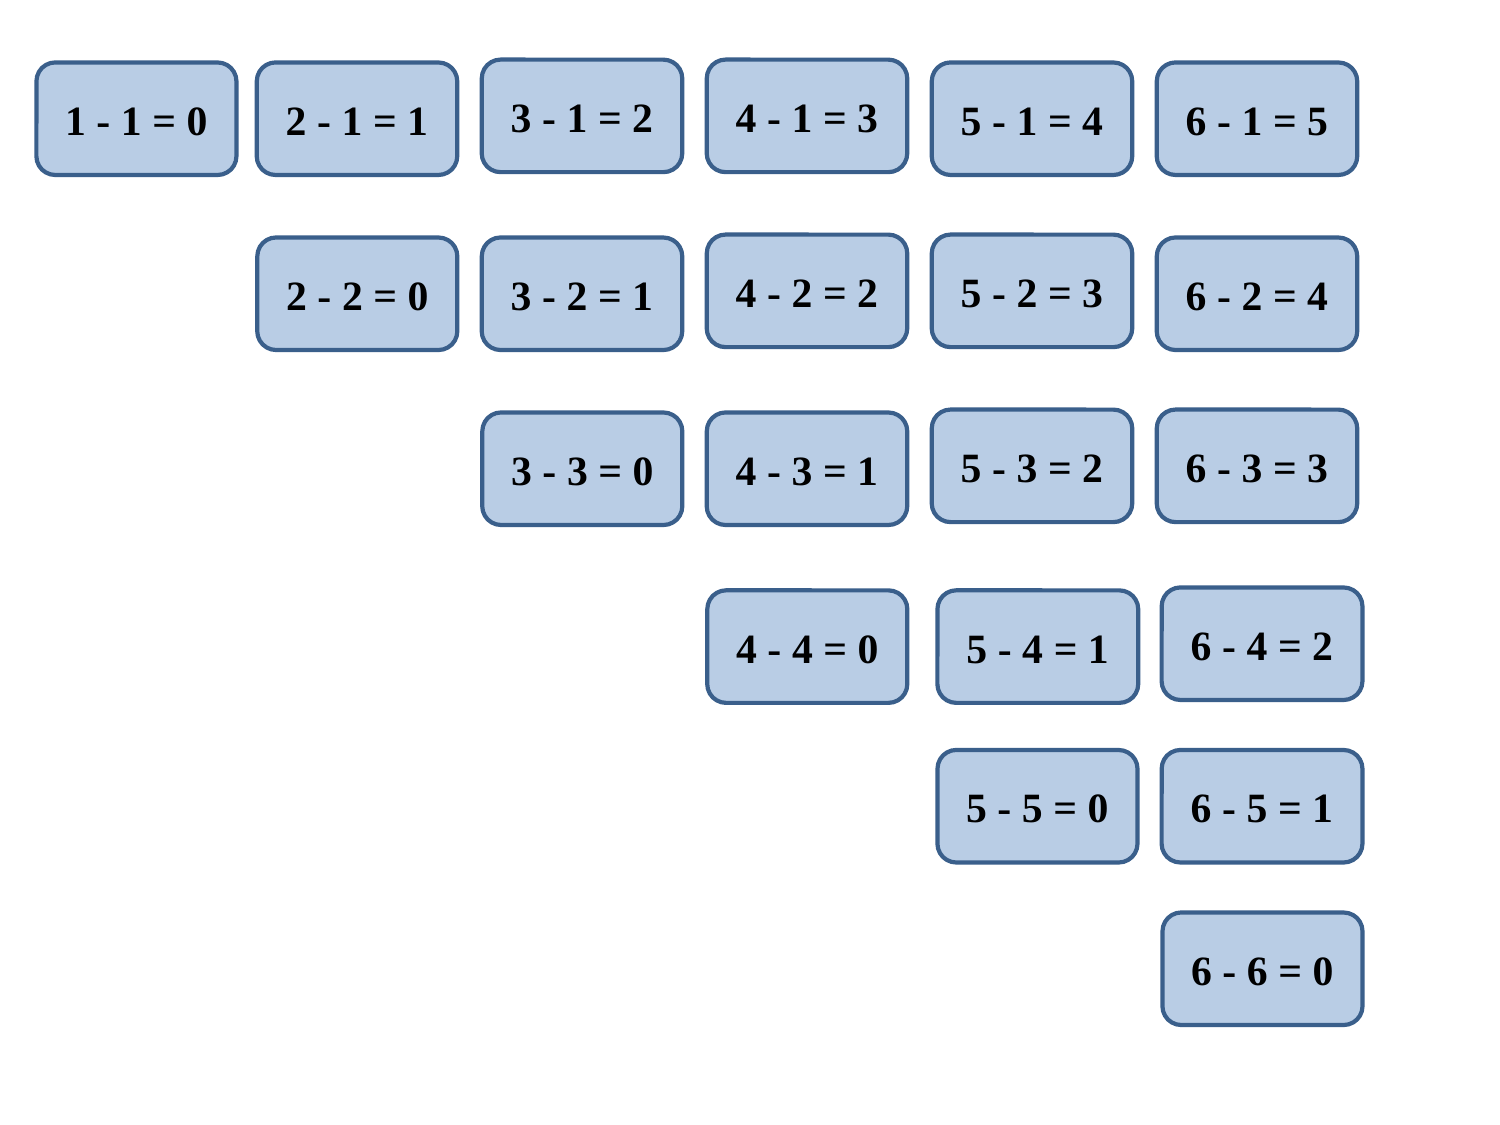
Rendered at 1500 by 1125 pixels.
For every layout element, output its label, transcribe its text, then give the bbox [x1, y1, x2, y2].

text_box 5 - 4 = 1 [935, 588, 1141, 705]
text_box 6 - 1 = 5 [1154, 60, 1360, 178]
text_box 3 - 2 = 1 [479, 235, 685, 353]
text_box 6 - 5 = 1 [1159, 747, 1365, 865]
text_box 5 - 3 = 2 [929, 407, 1135, 525]
text_box 3 - 1 = 2 [479, 57, 685, 175]
text_box 4 - 2 = 2 [704, 232, 910, 350]
text_box 2 - 2 = 0 [255, 235, 460, 353]
text_box 4 - 1 = 3 [704, 57, 910, 175]
text_box 5 - 5 = 0 [935, 747, 1140, 865]
text_box 6 - 4 = 2 [1159, 585, 1365, 703]
text_box 4 - 3 = 1 [704, 410, 910, 528]
text_box 4 - 4 = 0 [705, 588, 910, 705]
text_box 1 - 1 = 0 [34, 60, 239, 178]
text_box 2 - 1 = 1 [254, 60, 460, 178]
text_box 3 - 3 = 0 [480, 410, 685, 528]
text_box 6 - 6 = 0 [1160, 910, 1365, 1028]
text_box 5 - 2 = 3 [929, 232, 1135, 350]
text_box 6 - 3 = 3 [1154, 407, 1360, 525]
text_box 5 - 1 = 4 [929, 60, 1135, 178]
text_box 6 - 2 = 4 [1154, 235, 1360, 353]
